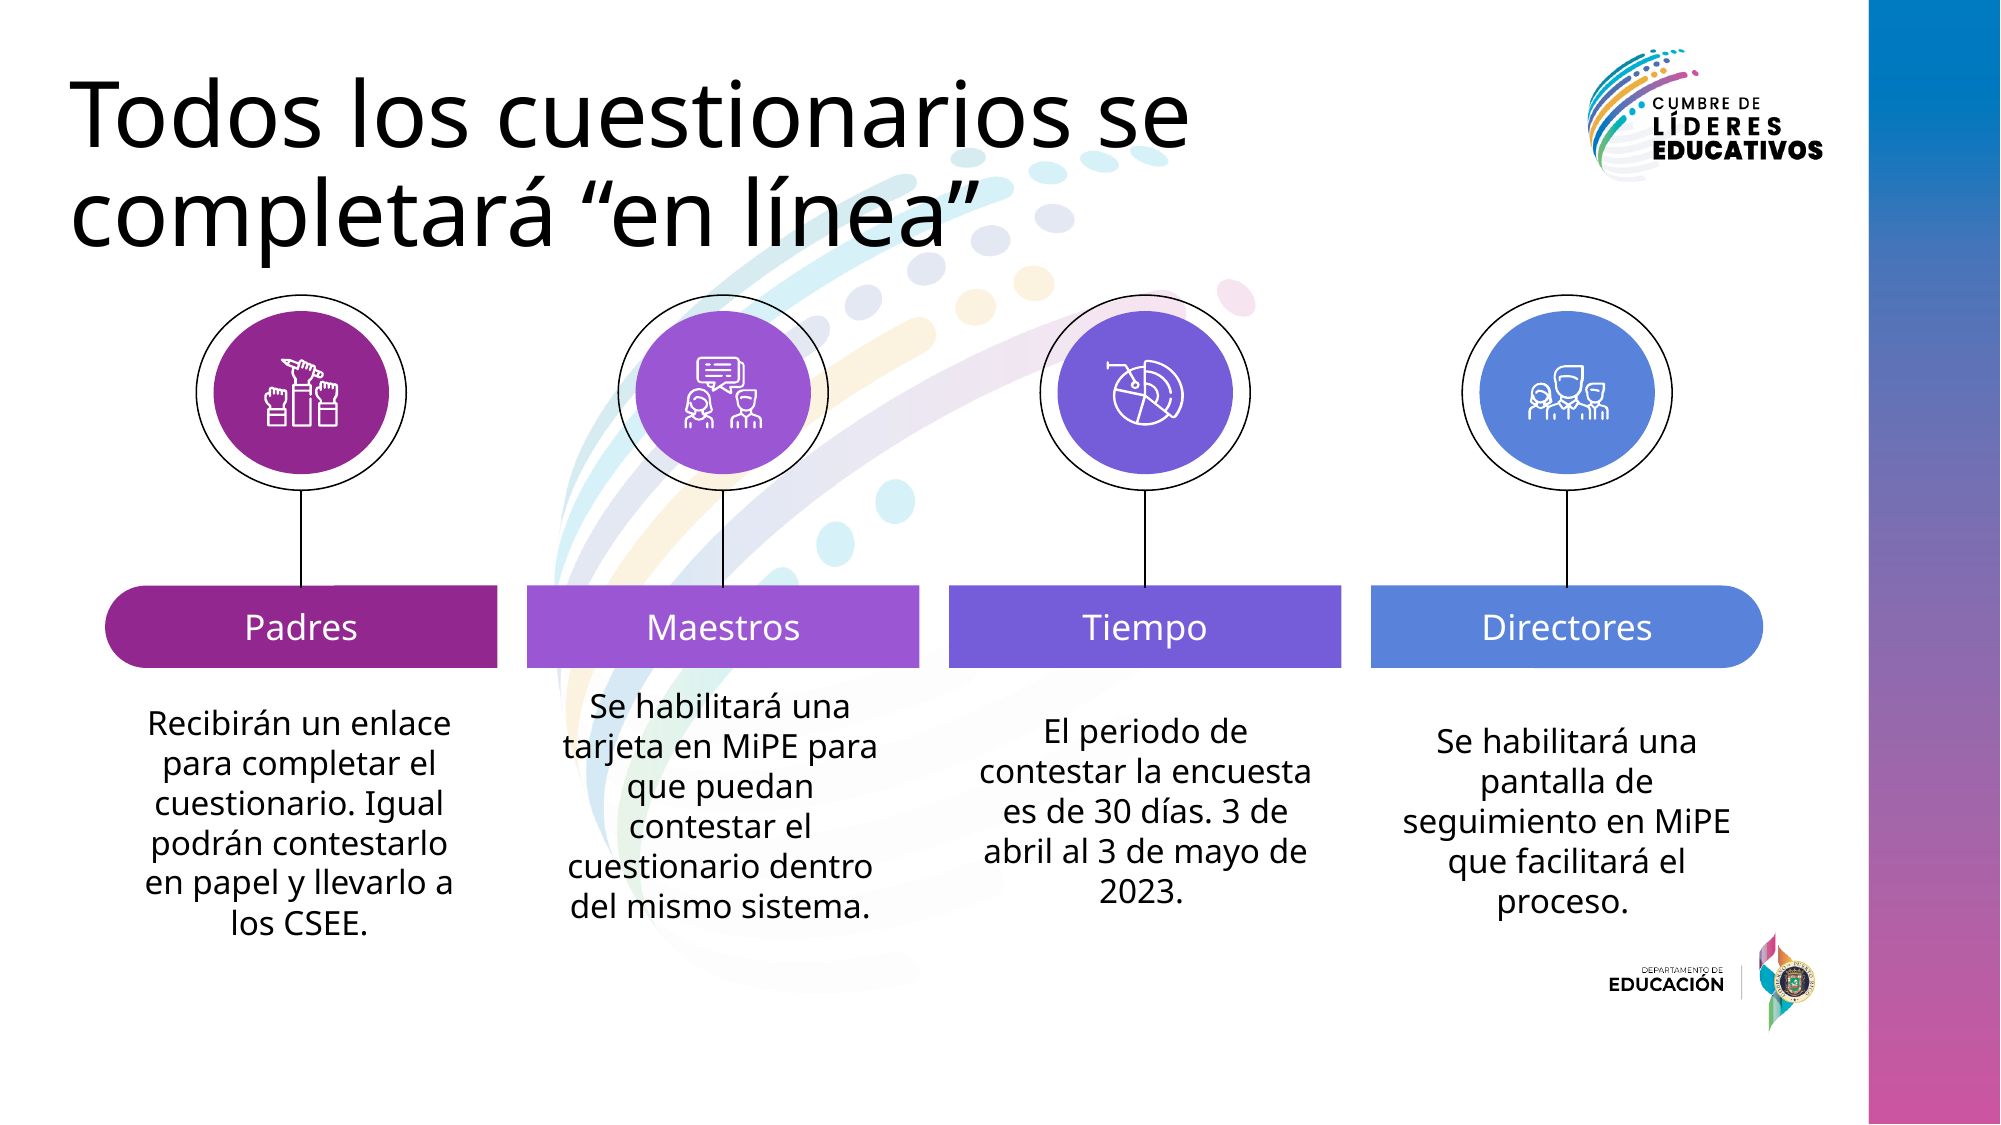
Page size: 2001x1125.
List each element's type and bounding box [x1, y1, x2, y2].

picture [0, 0, 2000, 1124]
text_box [90, 295, 1779, 897]
